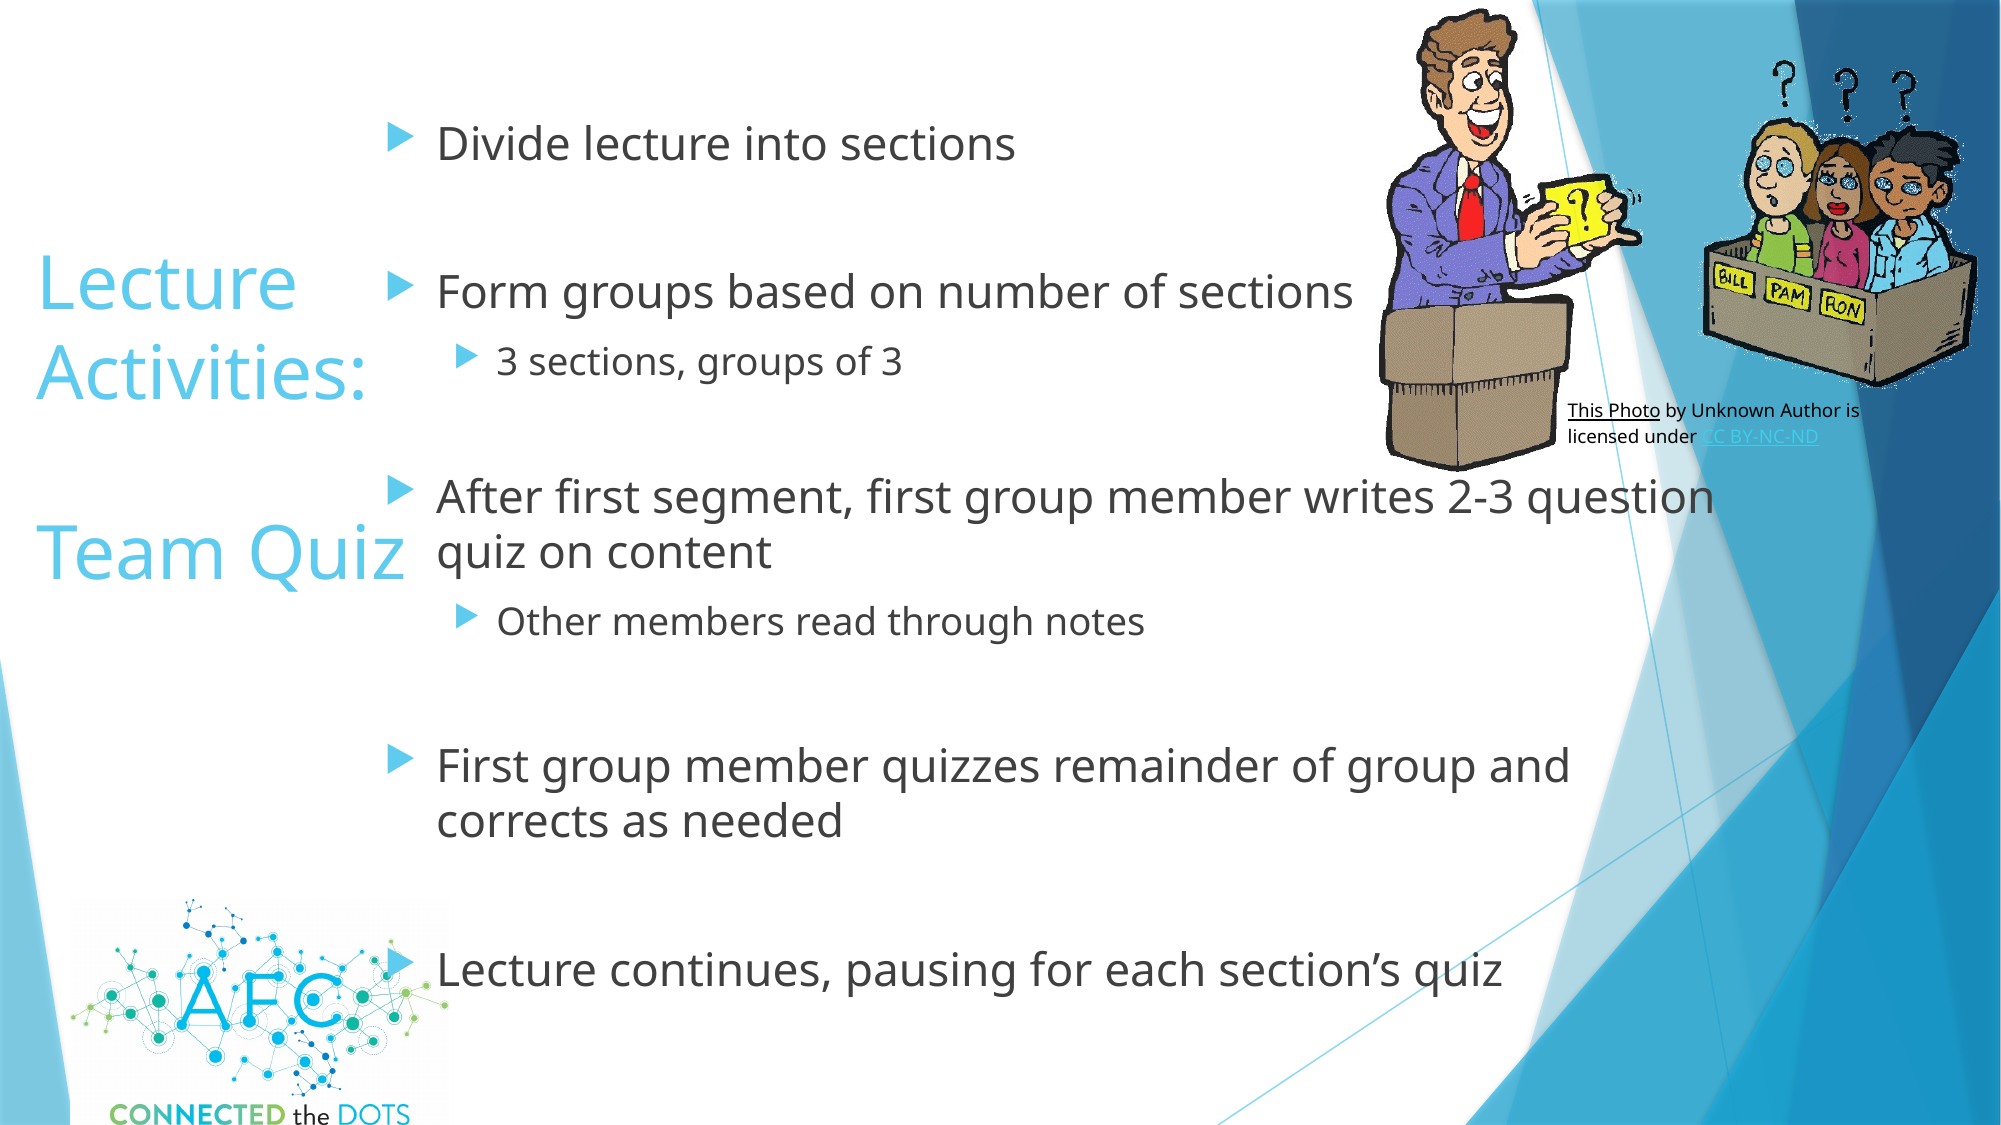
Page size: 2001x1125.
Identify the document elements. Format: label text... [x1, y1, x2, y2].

picture [342, 1107, 353, 1125]
picture [362, 1107, 378, 1123]
picture [69, 899, 450, 1125]
picture [1374, 0, 1979, 472]
title Lecture Activities: Team Quiz [21, 137, 369, 999]
list Divide lecture into sections Form groups based on number of sections 3 sections, groups of 3 After first segment, first group member writes 2-3 question quiz on content Other members read through notes First group member quizzes remainder of group and corrects as needed Lecture continues, pausing for each section’s quiz [369, 106, 1743, 1013]
